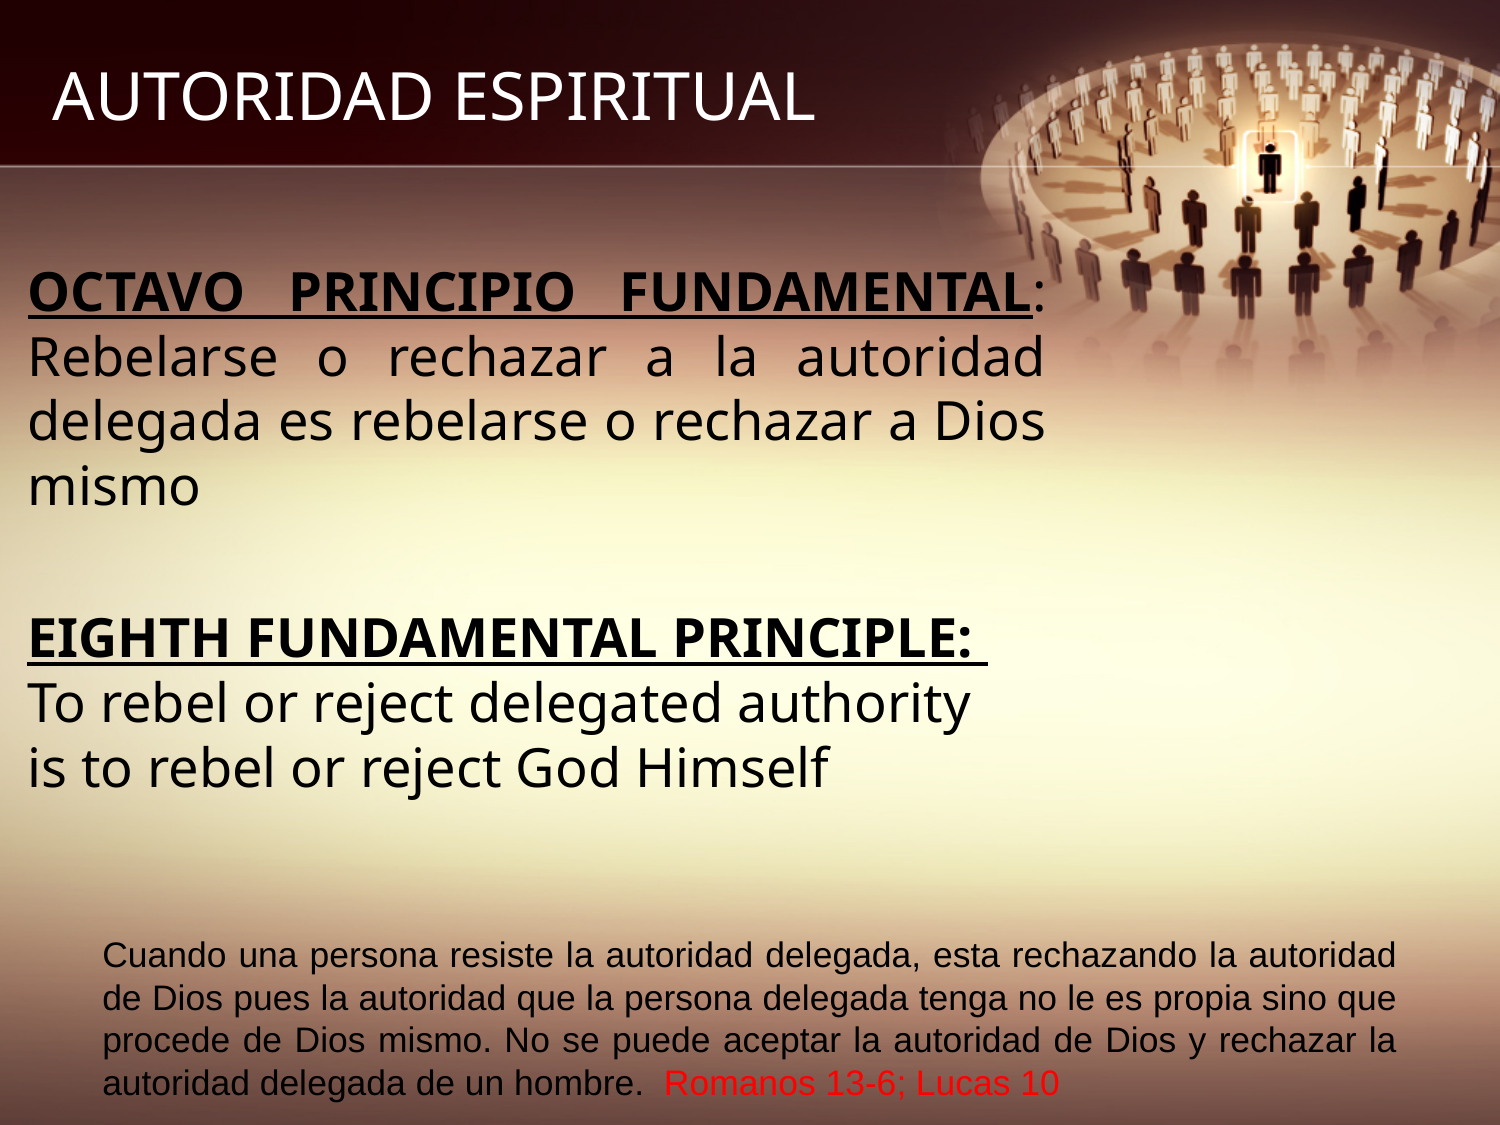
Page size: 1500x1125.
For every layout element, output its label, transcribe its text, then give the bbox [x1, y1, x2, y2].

text_box EIGHTH FUNDAMENTAL PRINCIPLE: To rebel or reject delegated authority is to rebel or reject God Himself [12, 595, 1038, 806]
picture [0, 0, 1500, 1125]
text_box Cuando una persona resiste la autoridad delegada, esta rechazando la autoridad de Dios pues la autoridad que la persona delegada tenga no le es propia sino que procede de Dios mismo. No se puede aceptar la autoridad de Dios y rechazar la autoridad delegada de un hombre. Romanos 13-6; Lucas 10 [87, 924, 1413, 1110]
text_box OCTAVO PRINCIPIO FUNDAMENTAL: Rebelarse o rechazar a la autoridad delegada es rebelarse o rechazar a Dios mismo [12, 249, 1063, 595]
title AUTORIDAD ESPIRITUAL [37, 12, 1038, 176]
